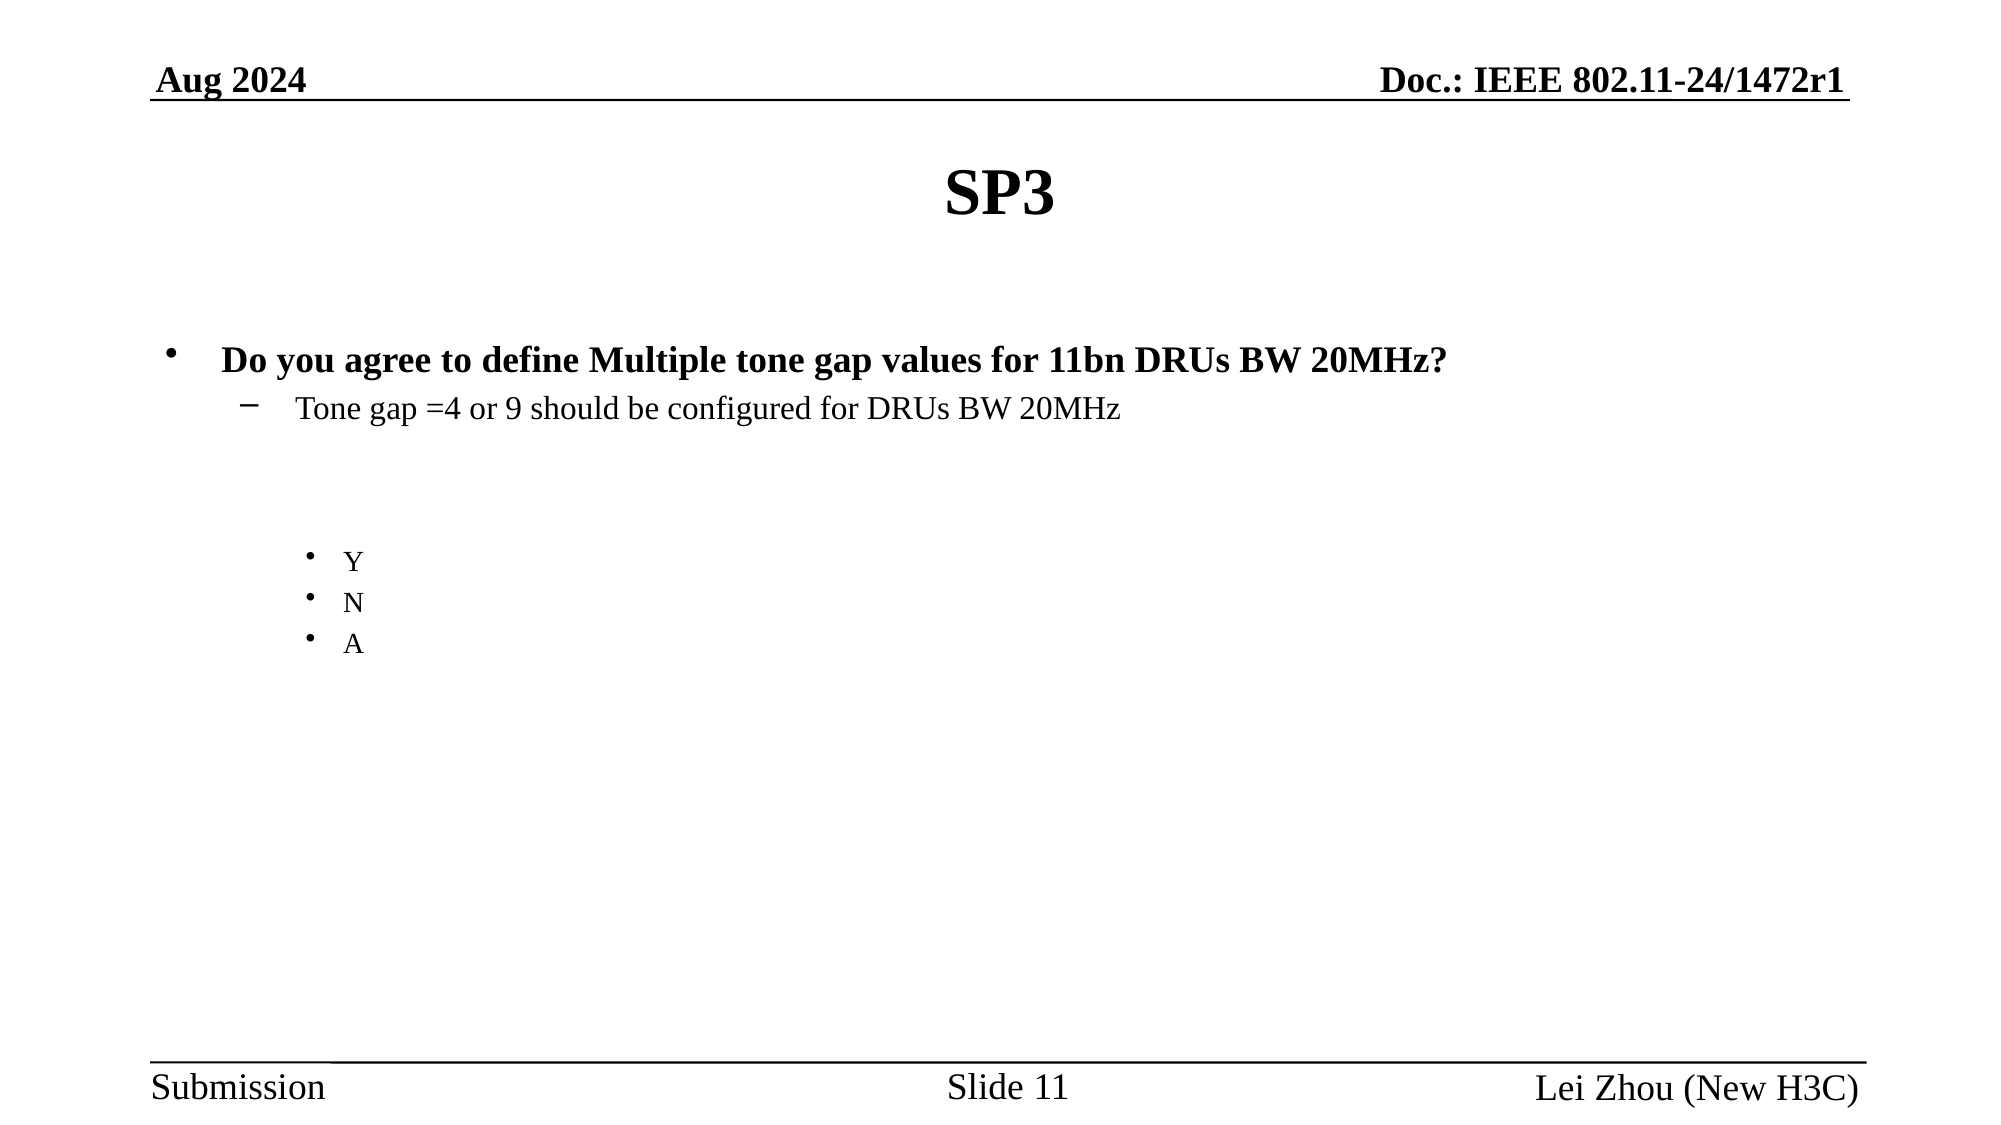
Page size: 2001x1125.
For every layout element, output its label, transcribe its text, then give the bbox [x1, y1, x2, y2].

footer Lei Zhou (New H3C) [1532, 1062, 1860, 1109]
list Do you agree to define Multiple tone gap values for 11bn DRUs BW 20MHz? Tone gap =4 or 9 should be configured for DRUs BW 20MHz Y N A [149, 326, 1851, 710]
title SP3 [149, 112, 1851, 263]
slide_number Slide 11 [942, 1061, 1075, 1108]
